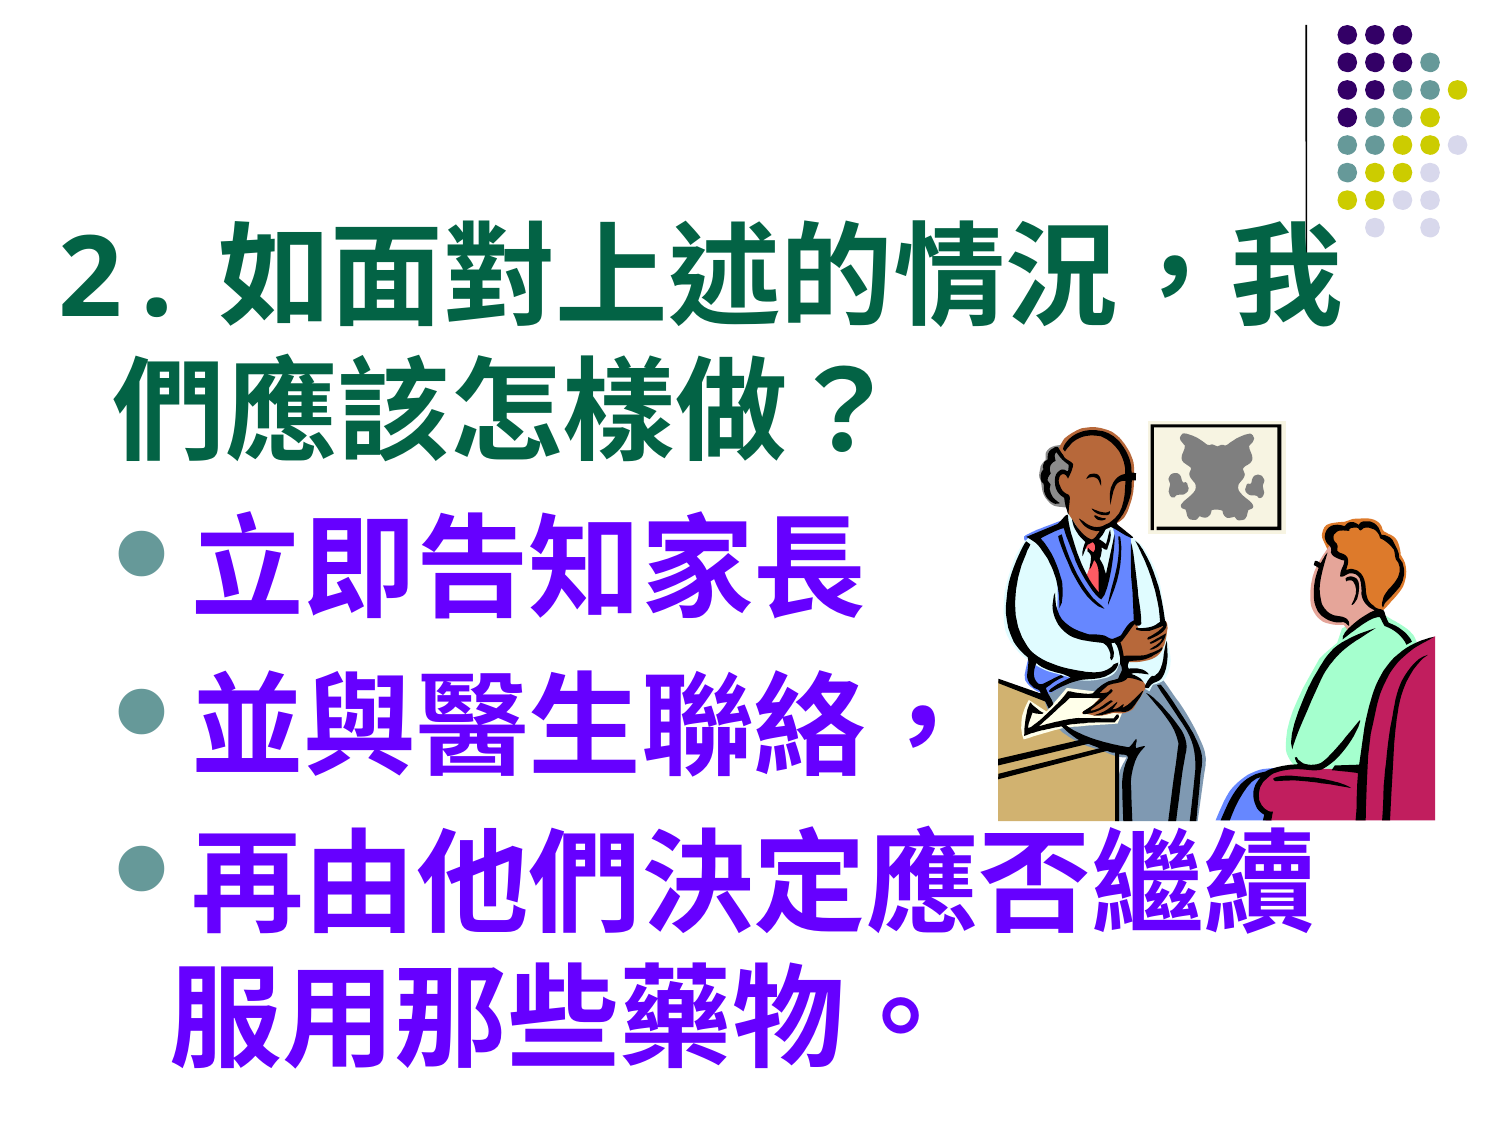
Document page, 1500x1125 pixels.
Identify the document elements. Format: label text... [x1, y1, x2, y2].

picture [998, 420, 1436, 822]
list 2.如面對上述的情況，我 們應該怎樣做？ 立即告知家長 並與醫生聯絡， 再由他們決定應否繼續服用那些藥物。 [41, 196, 1392, 921]
